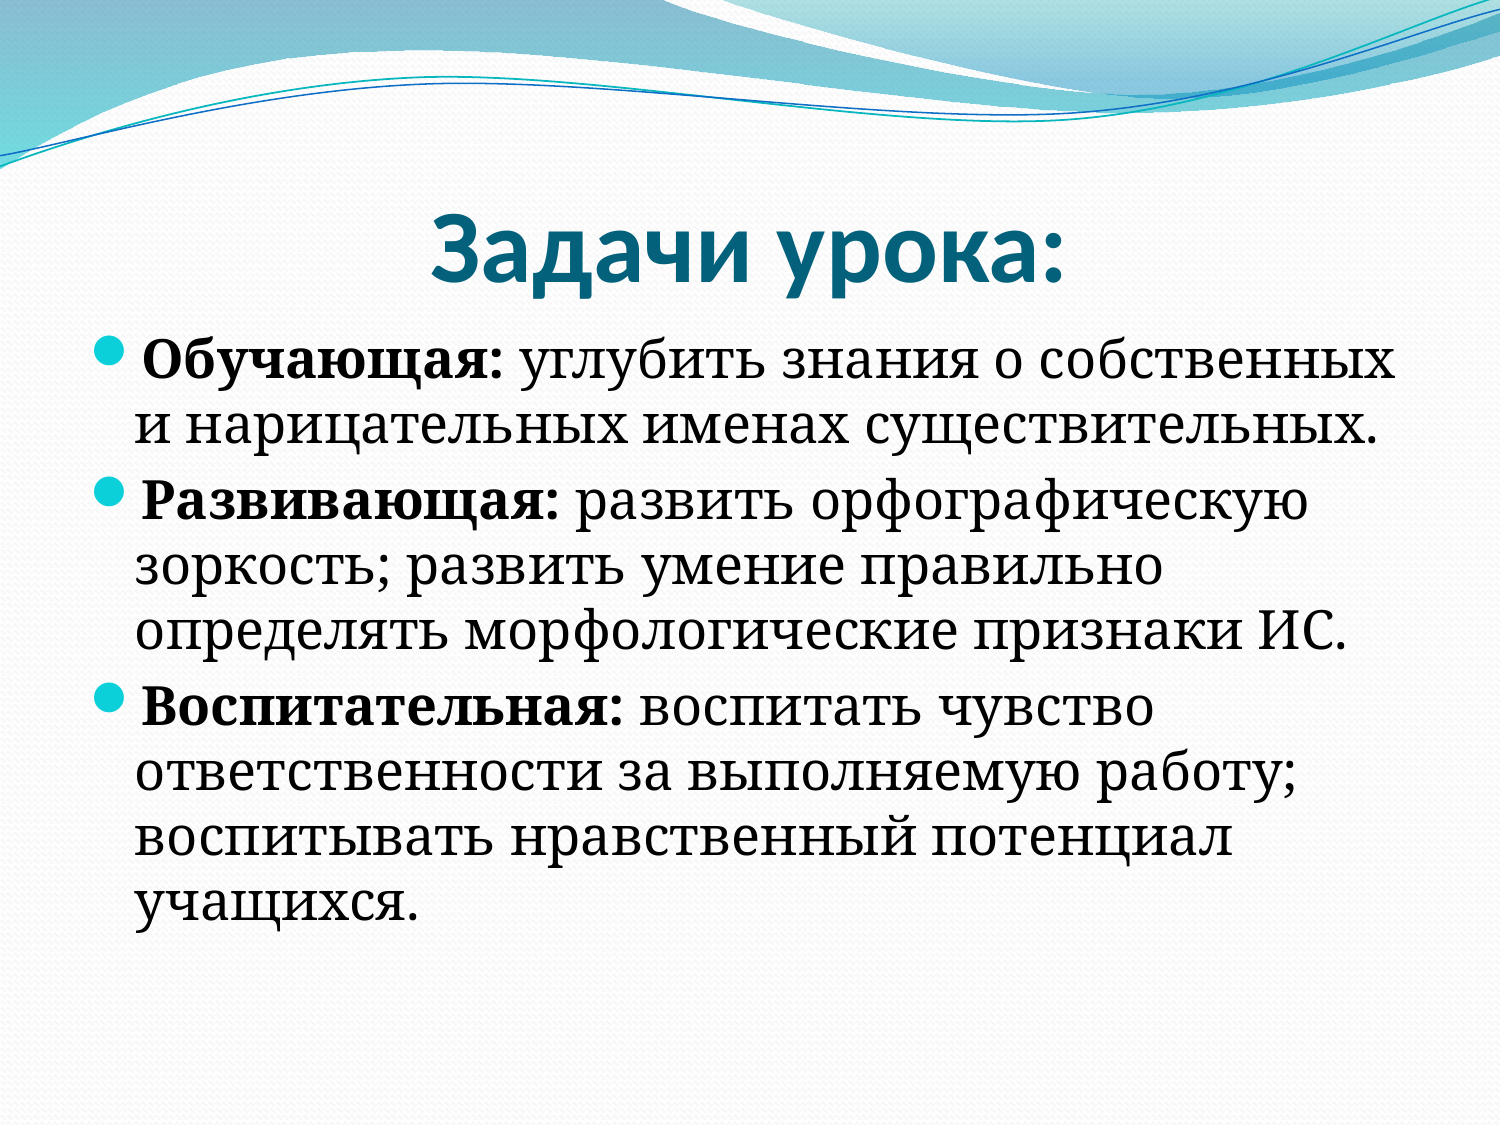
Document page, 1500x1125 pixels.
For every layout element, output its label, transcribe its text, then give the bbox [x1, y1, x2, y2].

list Обучающая: углубить знания о собственных и нарицательных именах существительных. Развивающая: развить орфографическую зоркость; развить умение правильно определять морфологические признаки ИС. Воспитательная: воспитать чувство ответственности за выполняемую работу; воспитывать нравственный потенциал учащихся. [75, 317, 1425, 1038]
title Задачи урока: [75, 115, 1425, 303]
